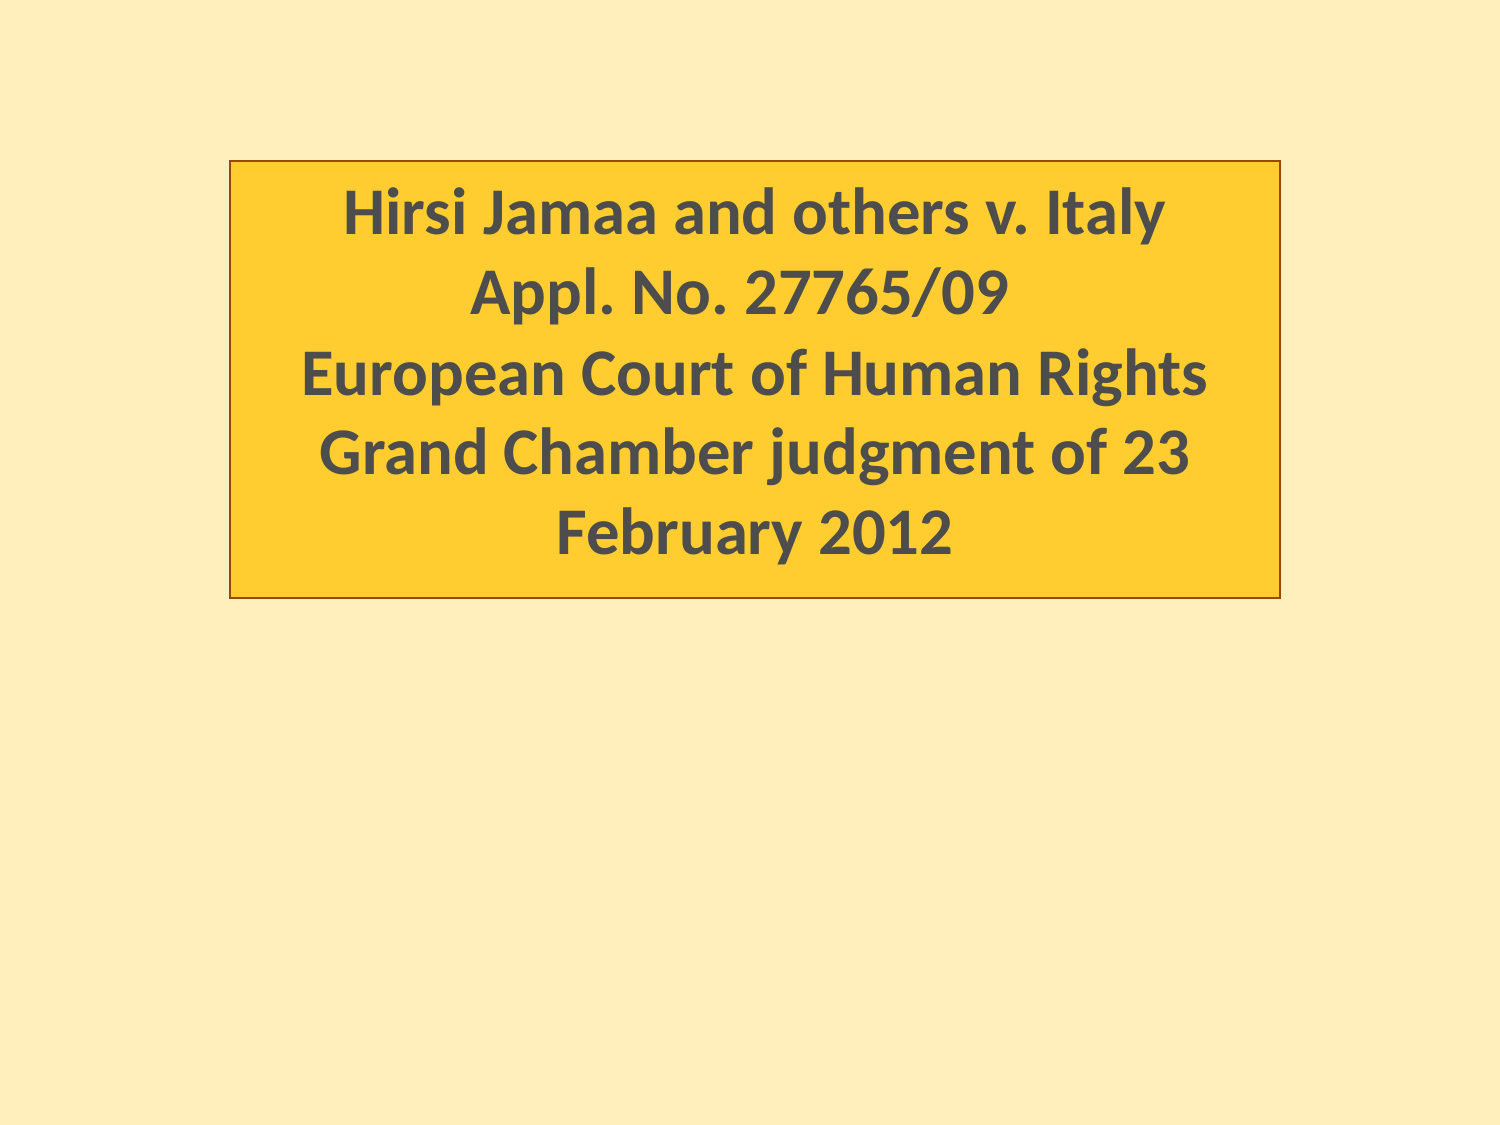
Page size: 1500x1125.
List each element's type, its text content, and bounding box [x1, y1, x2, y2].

subtitle Hirsi Jamaa and others v. Italy Appl. No. 27765/09 European Court of Human Rights Grand Chamber judgment of 23 February 2012 [229, 160, 1281, 599]
